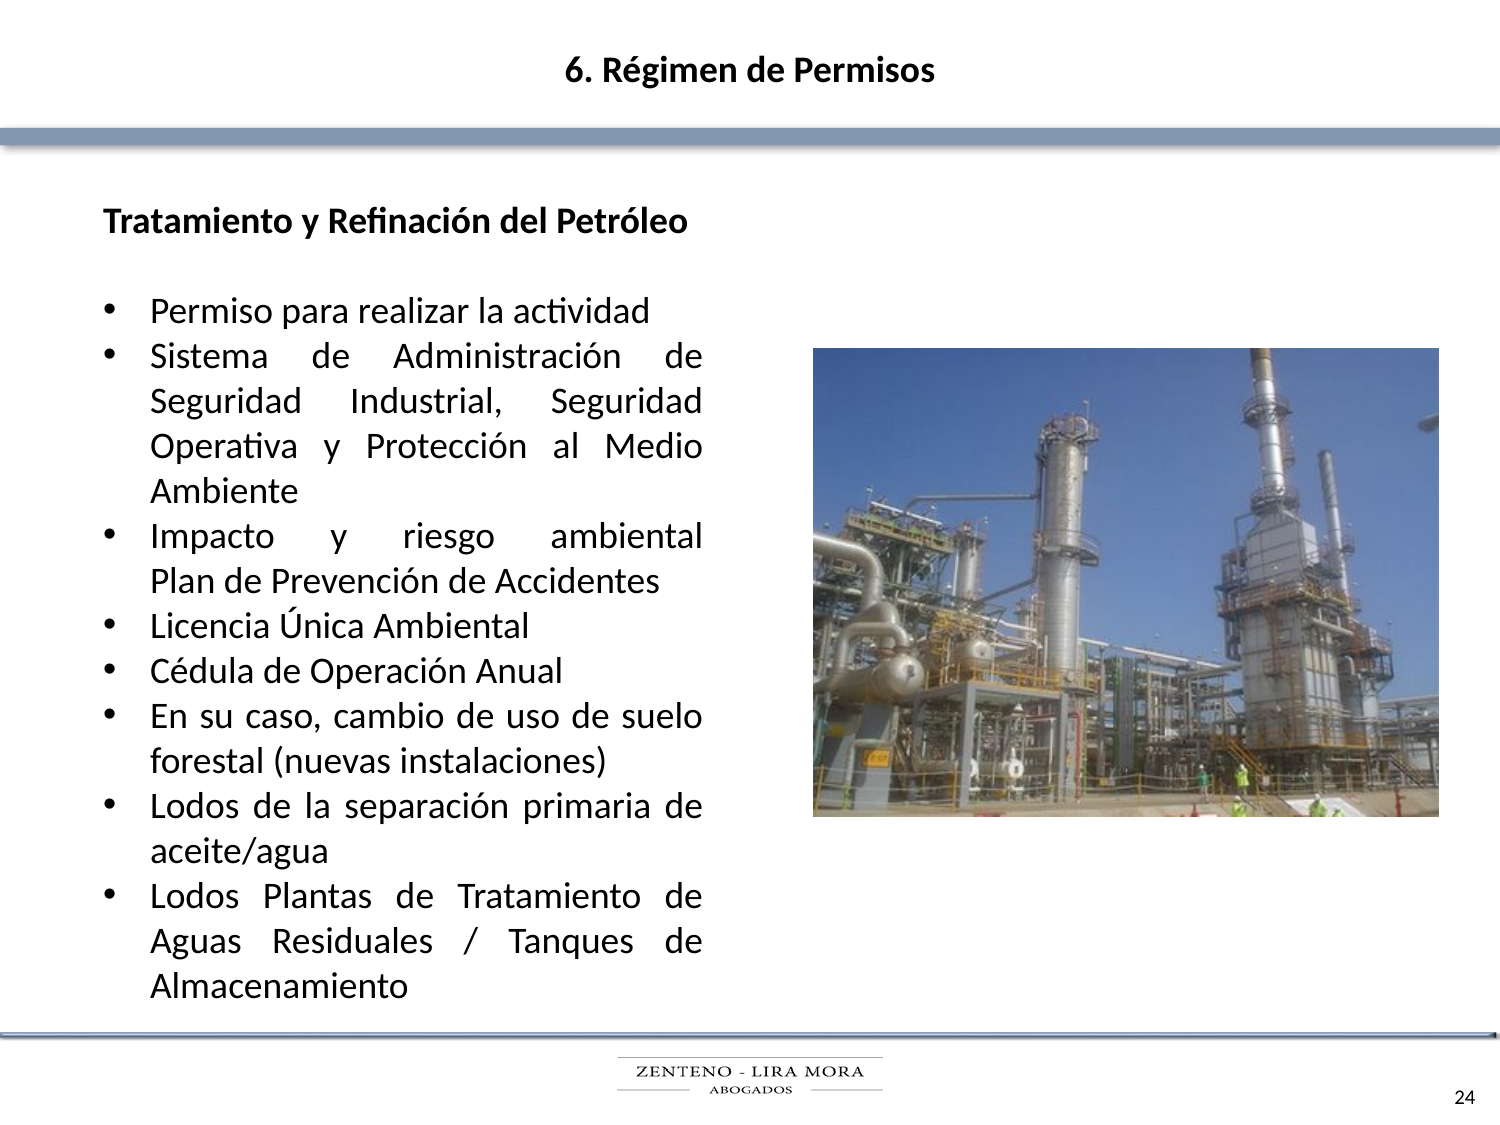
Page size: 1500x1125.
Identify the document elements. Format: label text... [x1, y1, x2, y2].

text_box [0, 127, 1500, 146]
picture [0, 1030, 1500, 1043]
slide_number 24 [1152, 1066, 1491, 1125]
picture [813, 348, 1439, 817]
text_box 6. Régimen de Permisos [166, 37, 1334, 98]
picture [617, 1057, 883, 1098]
text_box Tratamiento y Refinación del Petróleo Permiso para realizar la actividad Sistema de Administración de Seguridad Industrial, Seguridad Operativa y Protección al Medio Ambiente Impacto y riesgo ambiental Plan de Prevención de Accidentes Licencia Única Ambiental Cédula de Operación Anual En su caso, cambio de uso de suelo forestal (nuevas instalaciones) Lodos de la separación primaria de aceite/agua Lodos Plantas de Tratamiento de Aguas Residuales / Tanques de Almacenamiento [88, 188, 719, 1014]
